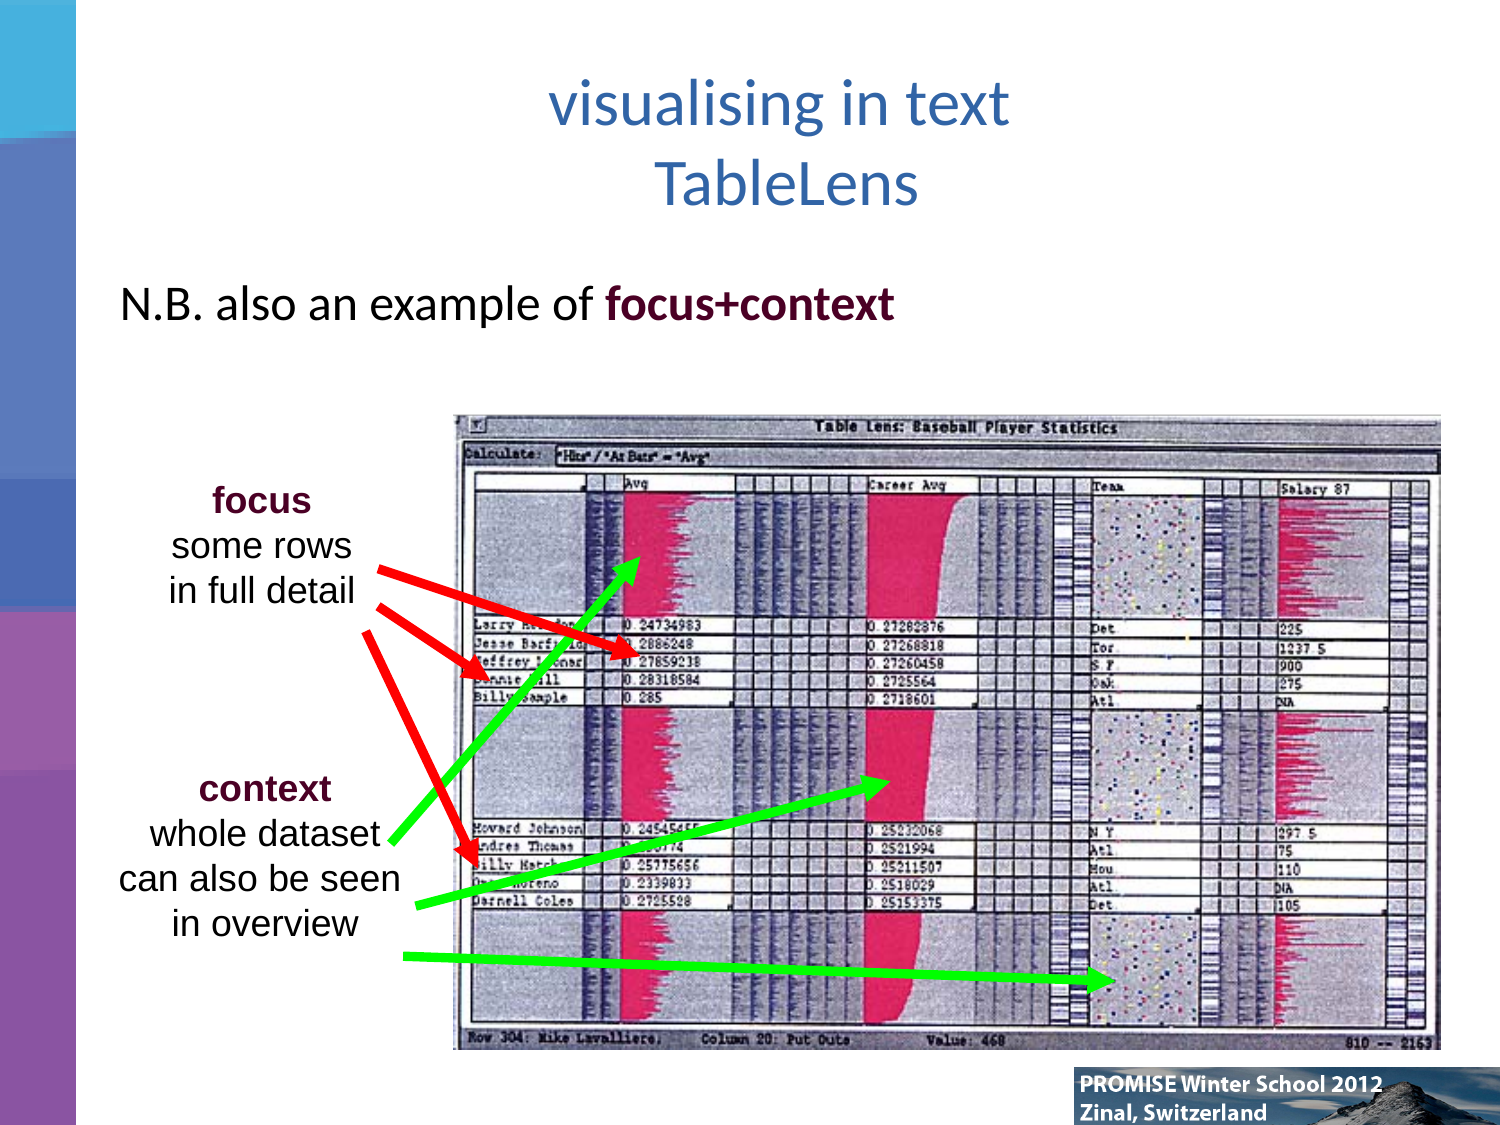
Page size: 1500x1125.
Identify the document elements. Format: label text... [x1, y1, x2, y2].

picture [0, 0, 76, 1125]
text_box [102, 555, 1116, 1012]
list N.B. also an example of focus+context [104, 262, 1455, 1005]
picture [1074, 1067, 1500, 1125]
title visualising in text TableLens [104, 45, 1455, 233]
picture [452, 414, 1441, 1051]
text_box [152, 468, 641, 869]
